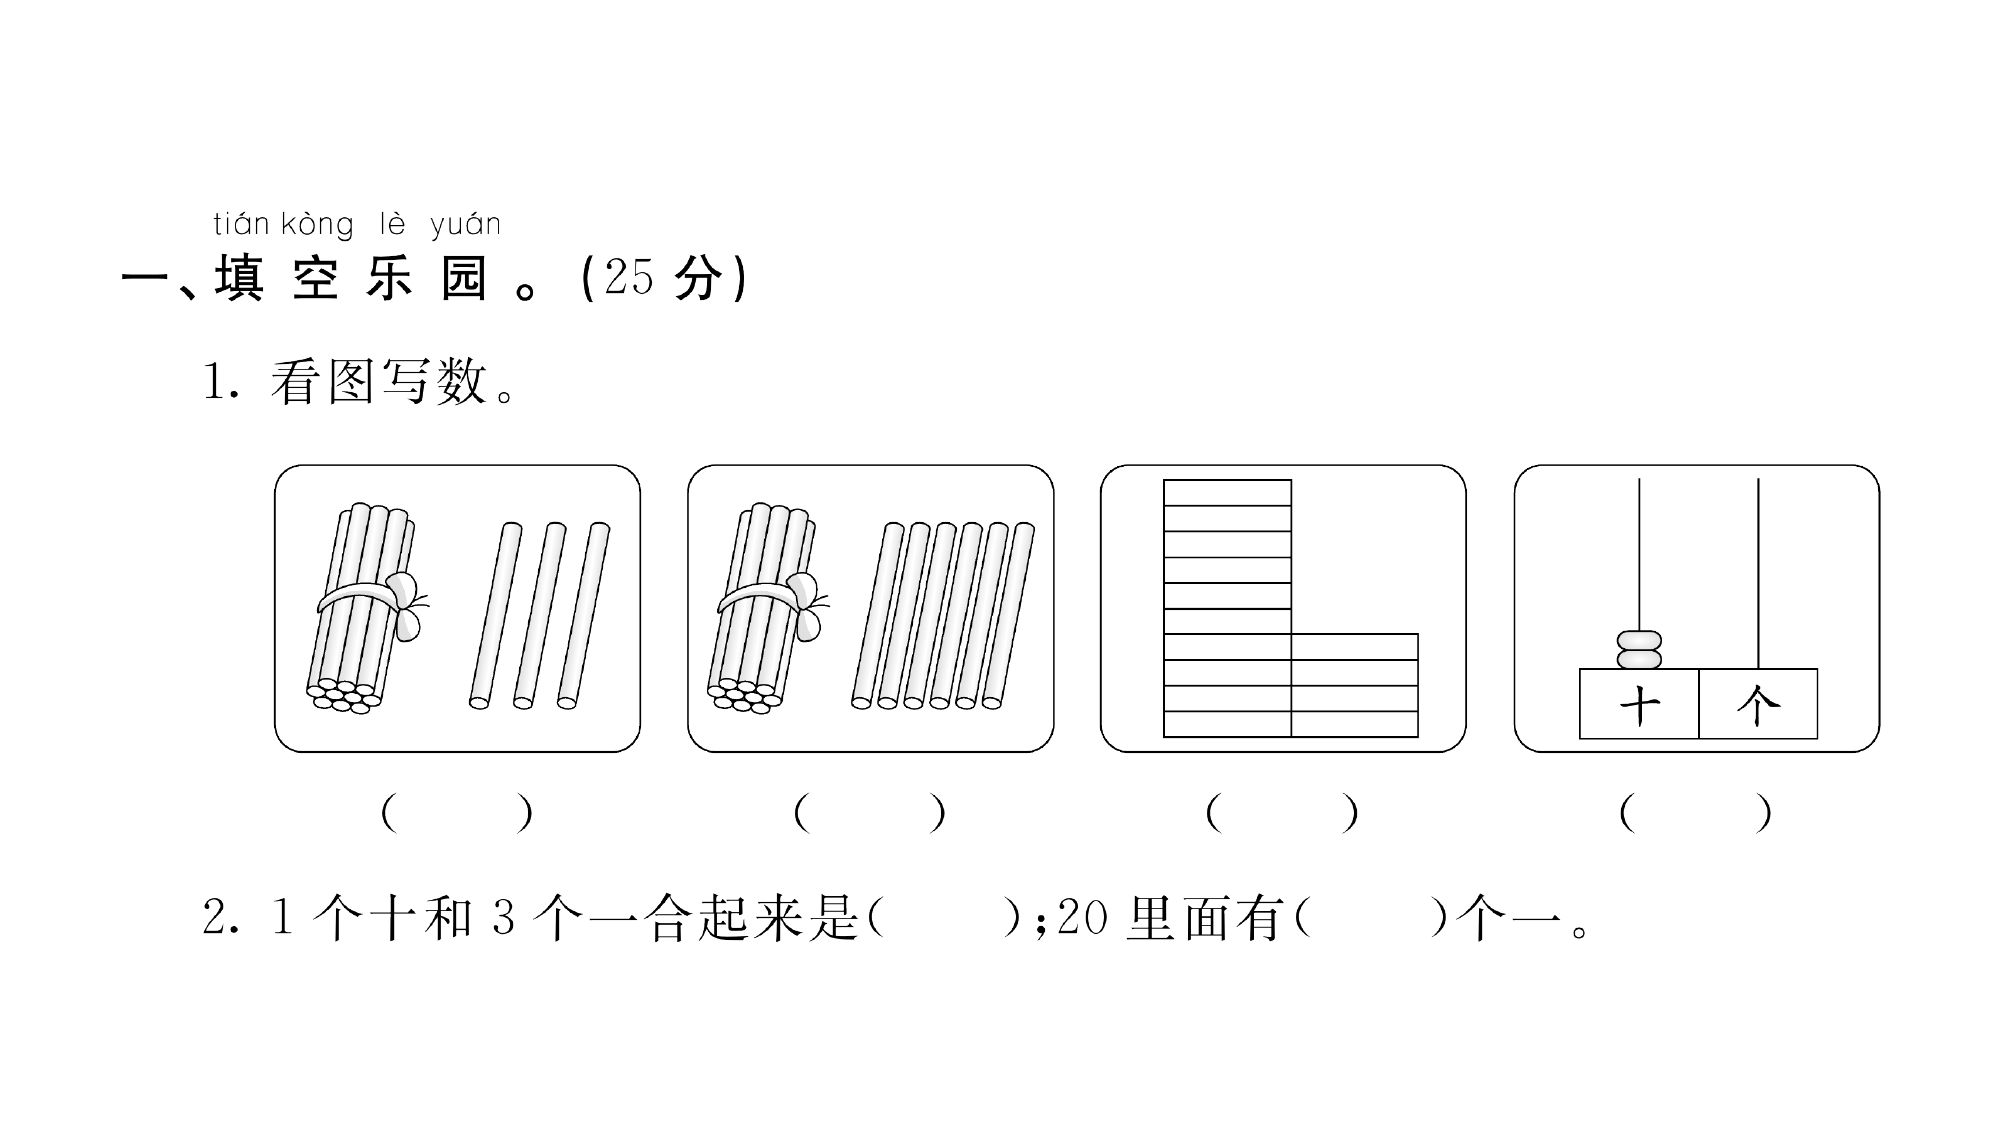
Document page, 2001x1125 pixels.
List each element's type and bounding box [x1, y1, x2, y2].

picture [118, 177, 2000, 955]
